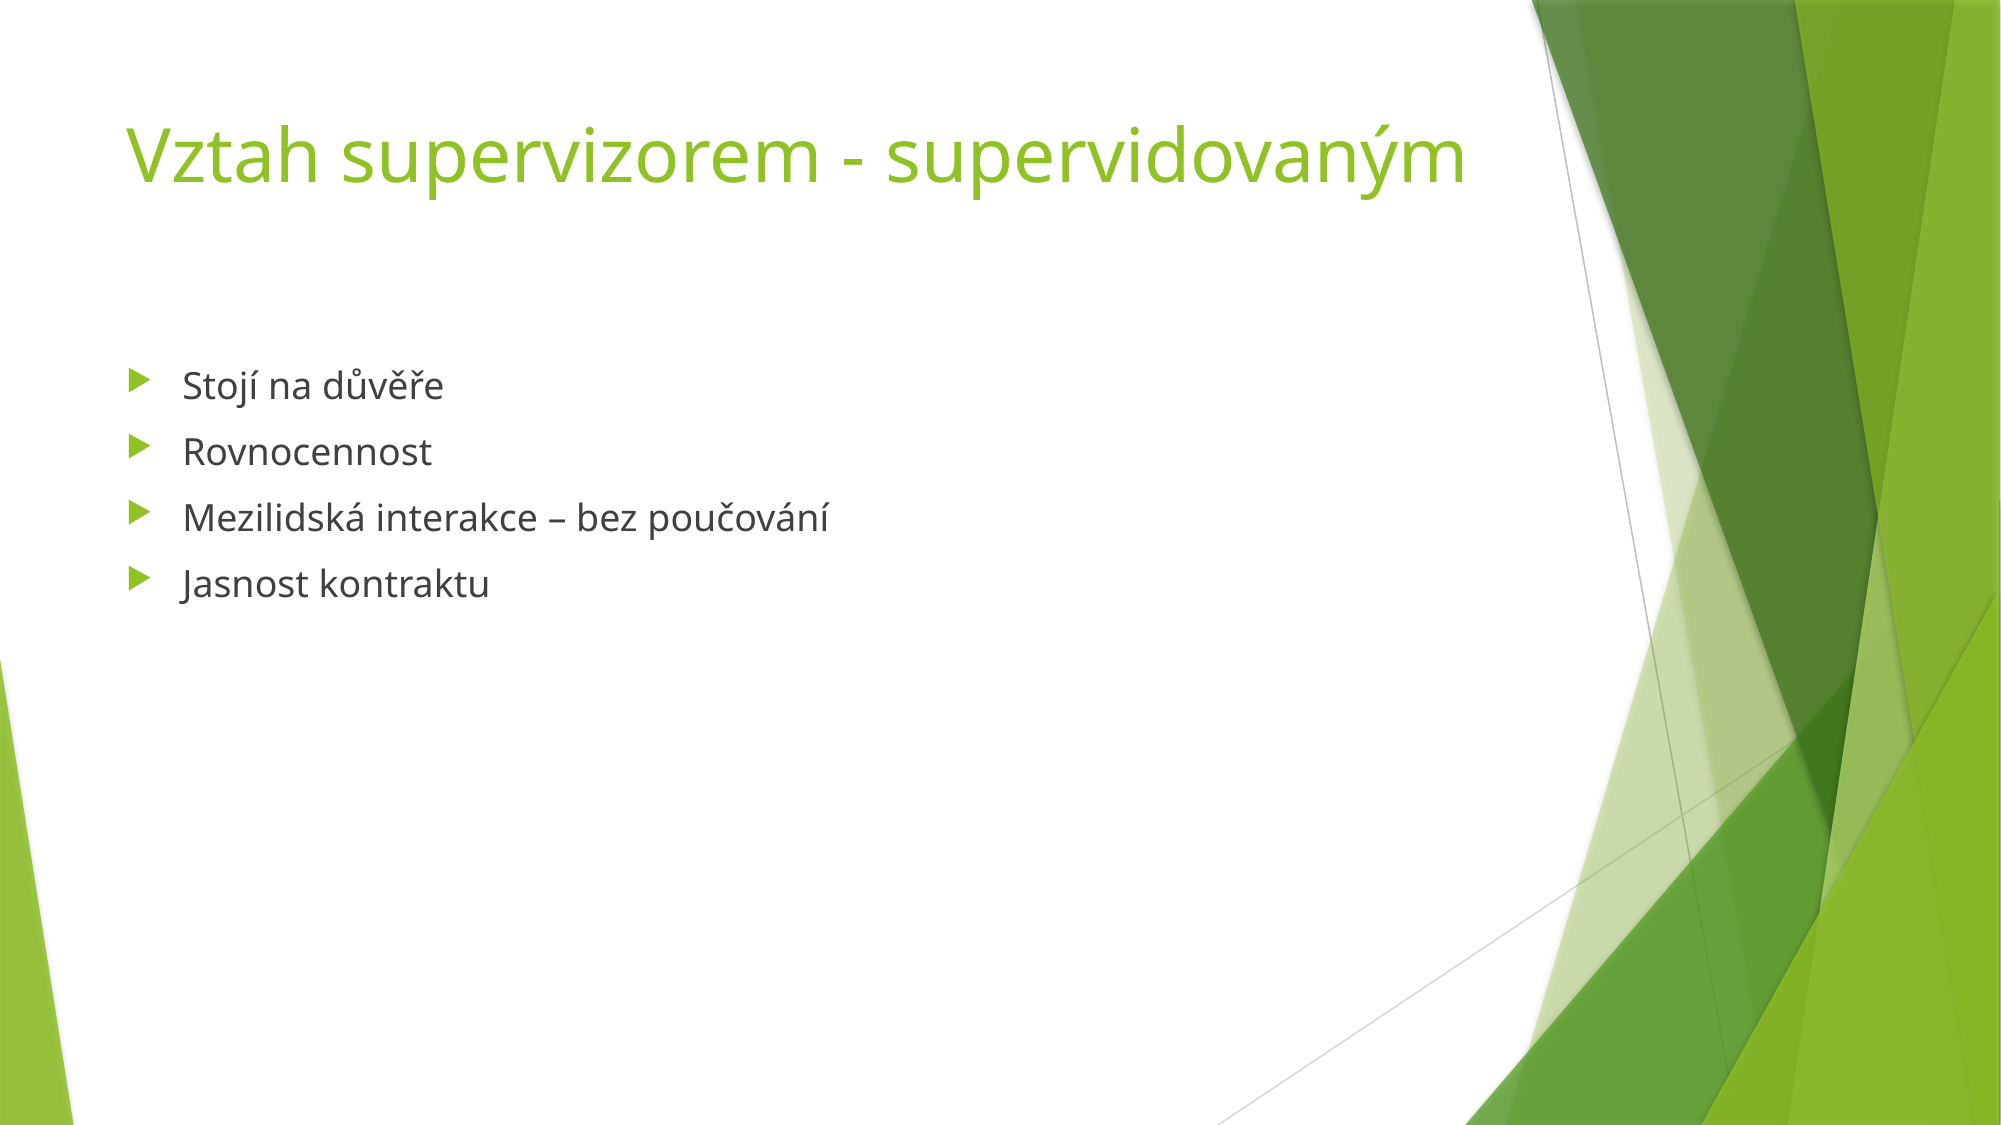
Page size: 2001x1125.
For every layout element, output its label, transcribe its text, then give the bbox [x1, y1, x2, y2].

title Vztah supervizorem - supervidovaným [111, 99, 1522, 317]
list Stojí na důvěře Rovnocennost Mezilidská interakce – bez poučování Jasnost kontraktu [111, 354, 1522, 992]
